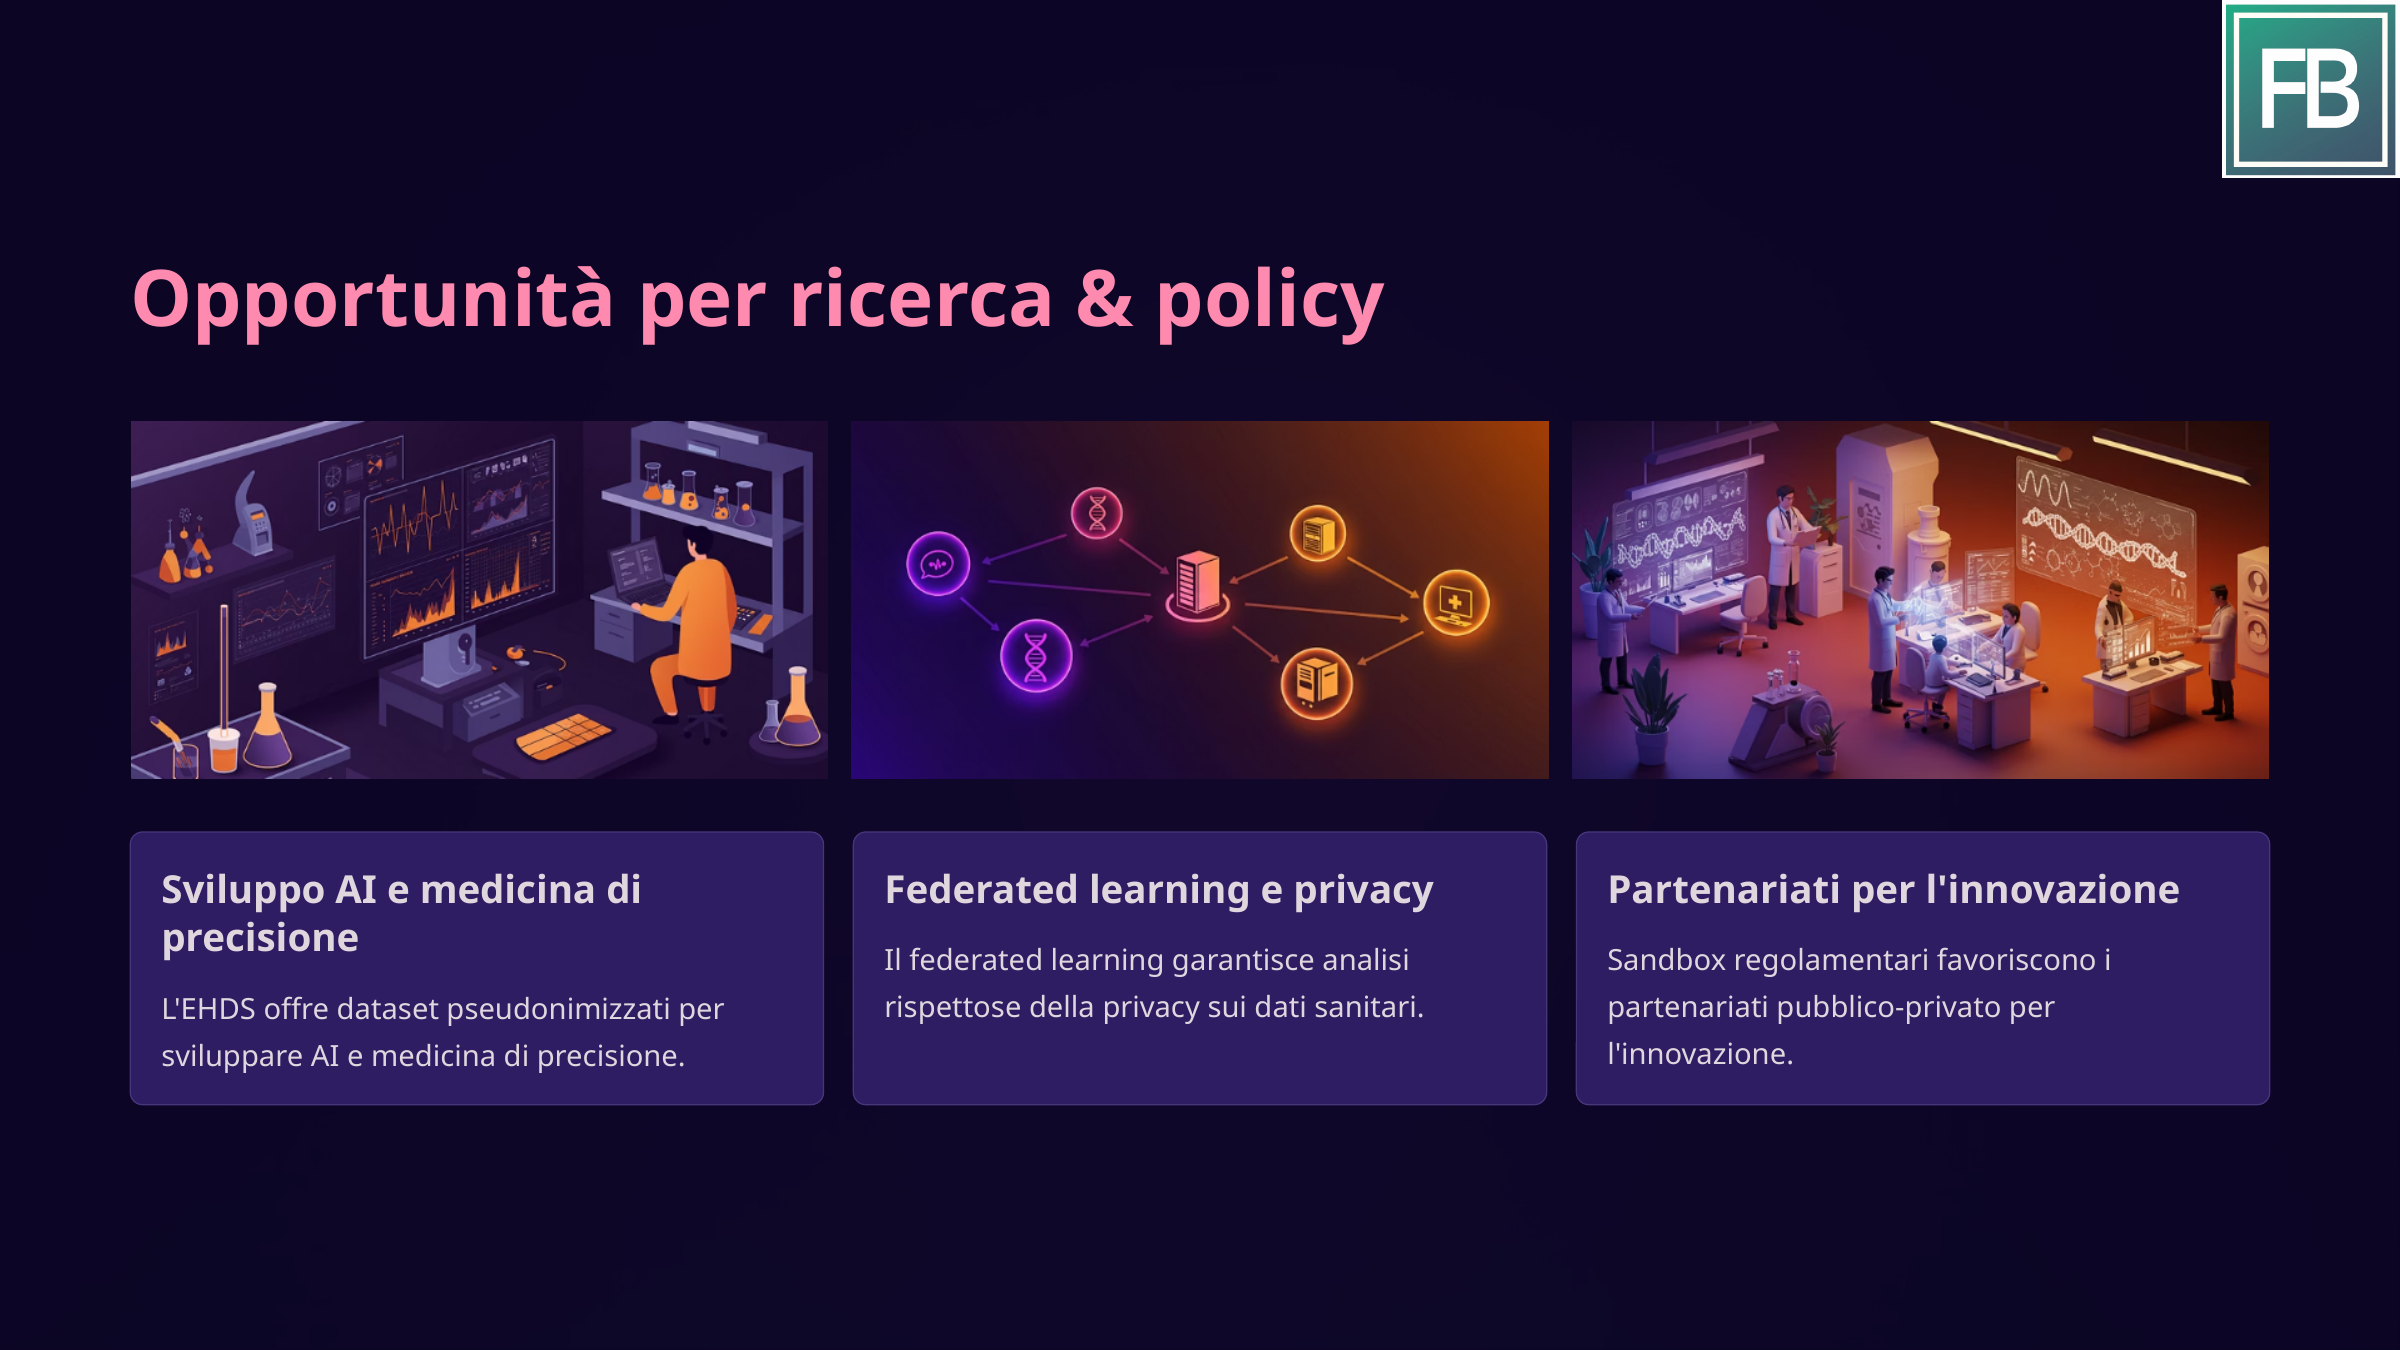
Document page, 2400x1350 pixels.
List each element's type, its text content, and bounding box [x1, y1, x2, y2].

picture [1571, 421, 2269, 780]
picture [2222, 0, 2400, 178]
text_box [130, 831, 824, 1105]
text_box L'EHDS offre dataset pseudonimizzati per sviluppare AI e medicina di precisione. [161, 978, 793, 1074]
text_box Il federated learning garantisce analisi rispettose della privacy sui dati sanitari. [884, 929, 1516, 1025]
picture [851, 421, 1549, 780]
text_box [853, 831, 1547, 1105]
text_box Sviluppo AI e medicina di precisione [161, 862, 793, 961]
text_box Federated learning e privacy [884, 862, 1392, 912]
text_box Sandbox regolamentari favoriscono i partenariati pubblico-privato per l'innovazione. [1607, 929, 2239, 1073]
text_box Partenariati per l'innovazione [1607, 862, 2139, 912]
text_box Opportunità per ricerca & policy [130, 245, 1295, 343]
picture [131, 421, 828, 780]
text_box [1576, 831, 2270, 1105]
